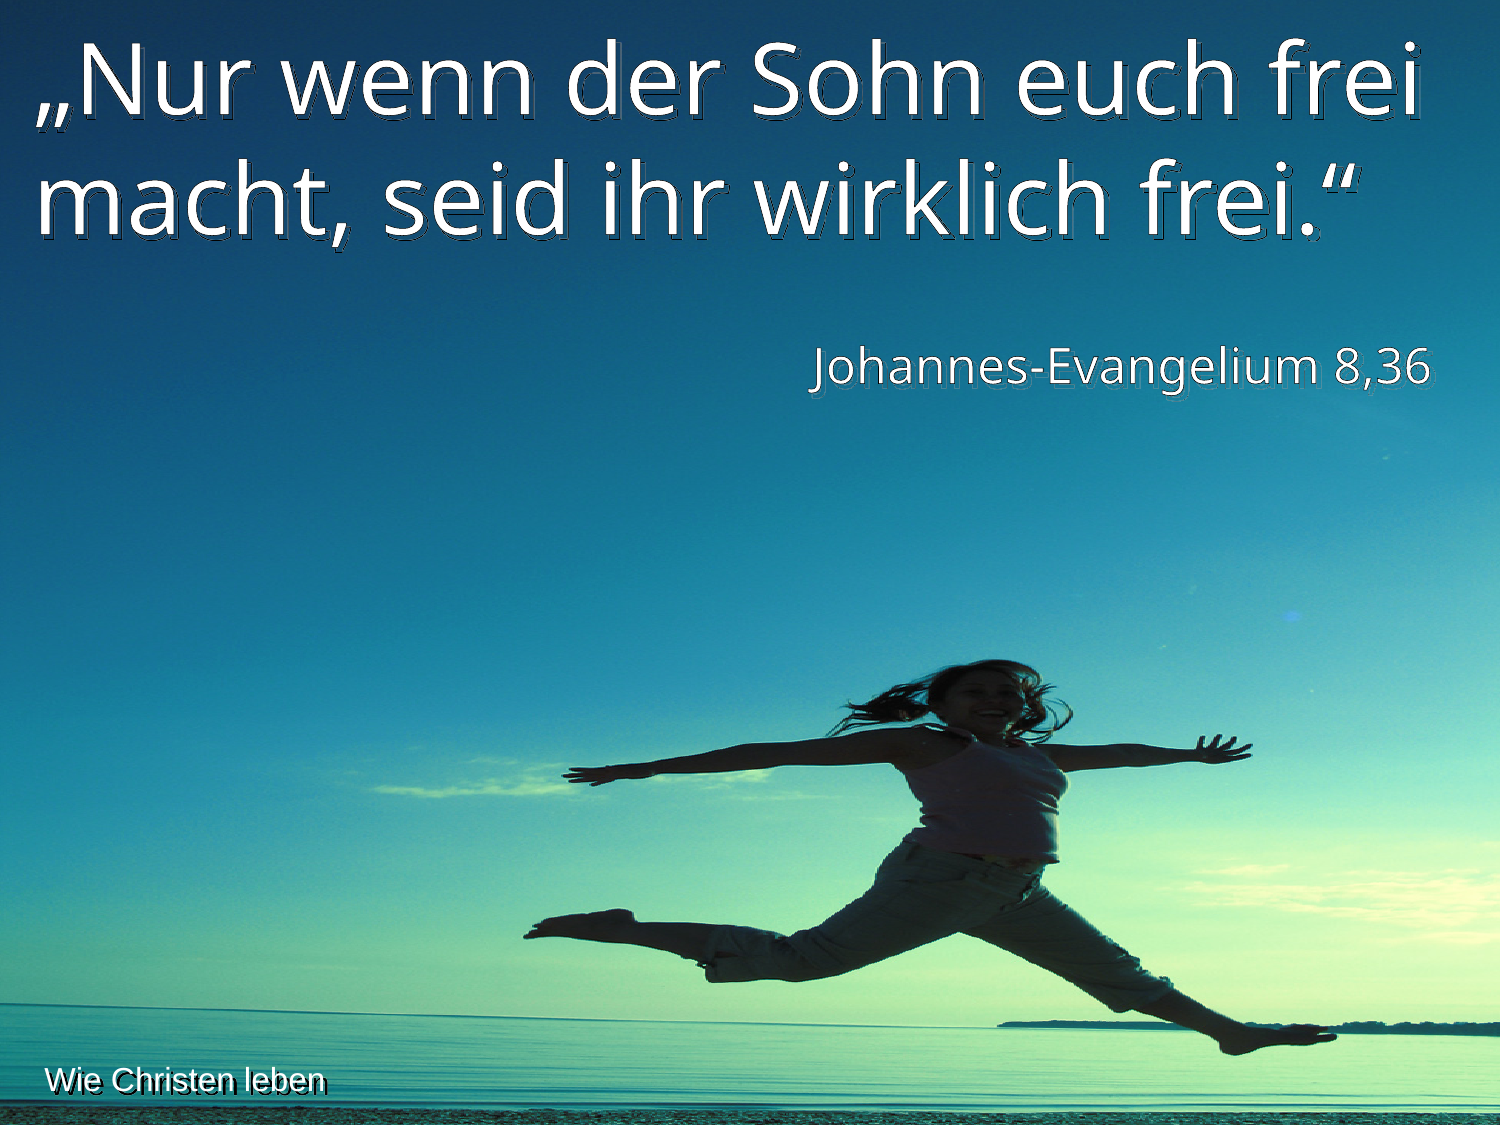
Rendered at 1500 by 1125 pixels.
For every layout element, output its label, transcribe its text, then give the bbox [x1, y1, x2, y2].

subtitle Wie Christen leben [29, 1058, 656, 1106]
picture [0, 0, 1500, 1125]
text_box „Nur wenn der Sohn euch frei macht, seid ihr wirklich frei.“ [17, 7, 1471, 262]
text_box Johannes-Evangelium 8,36 [466, 326, 1447, 401]
